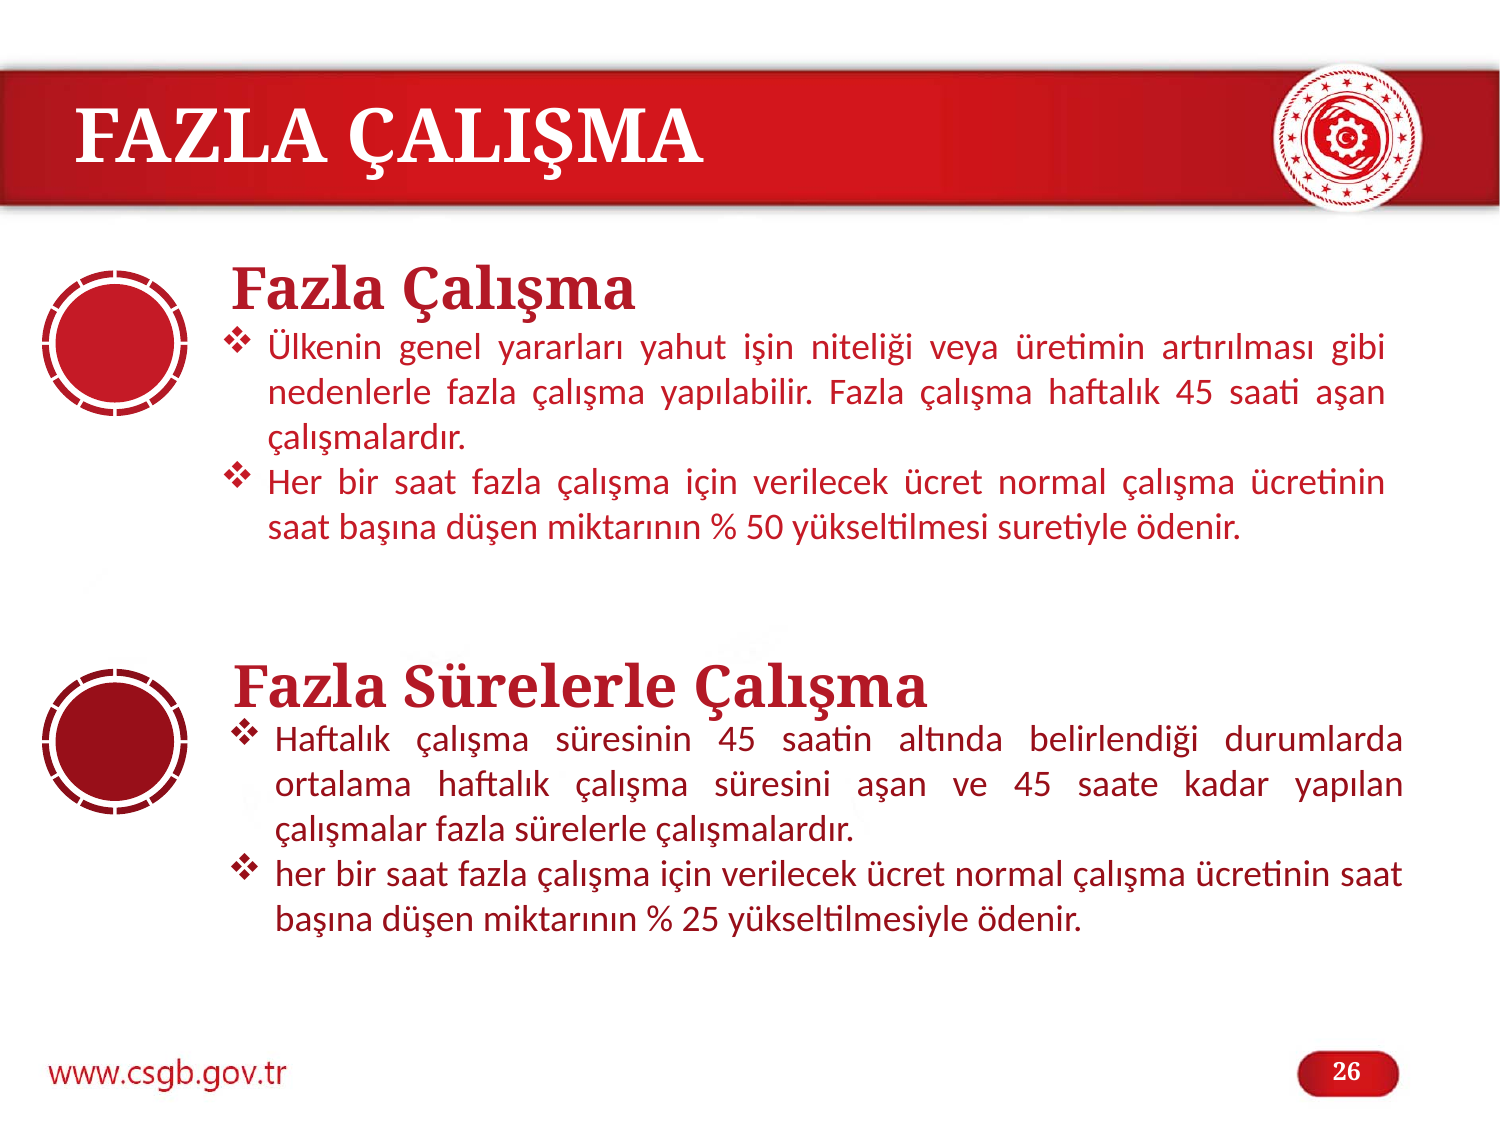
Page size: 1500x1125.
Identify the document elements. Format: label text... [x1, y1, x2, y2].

text_box Fazla Sürelerle Çalışma [218, 607, 1212, 707]
picture [0, 21, 1500, 1125]
text_box Haftalık çalışma süresinin 45 saatin altında belirlendiği durumlarda ortalama haftalık çalışma süresini aşan ve 45 saate kadar yapılan çalışmalar fazla sürelerle çalışmalardır. her bir saat fazla çalışma için verilecek ücret normal çalışma ücretinin saat başına düşen miktarının % 25 yükseltilmesiyle ödenir. [213, 707, 1419, 992]
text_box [42, 270, 188, 416]
text_box Fazla Çalışma [217, 208, 1425, 329]
slide_number 26 [1298, 1042, 1396, 1102]
text_box Ülkenin genel yararları yahut işin niteliği veya üretimin artırılması gibi nedenlerle fazla çalışma yapılabilir. Fazla çalışma haftalık 45 saati aşan çalışmalardır. Her bir saat fazla çalışma için verilecek ücret normal çalışma ücretinin saat başına düşen miktarının % 50 yükseltilmesi suretiyle ödenir. [205, 314, 1402, 600]
title FAZLA ÇALIŞMA [59, 36, 1248, 240]
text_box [42, 668, 188, 815]
